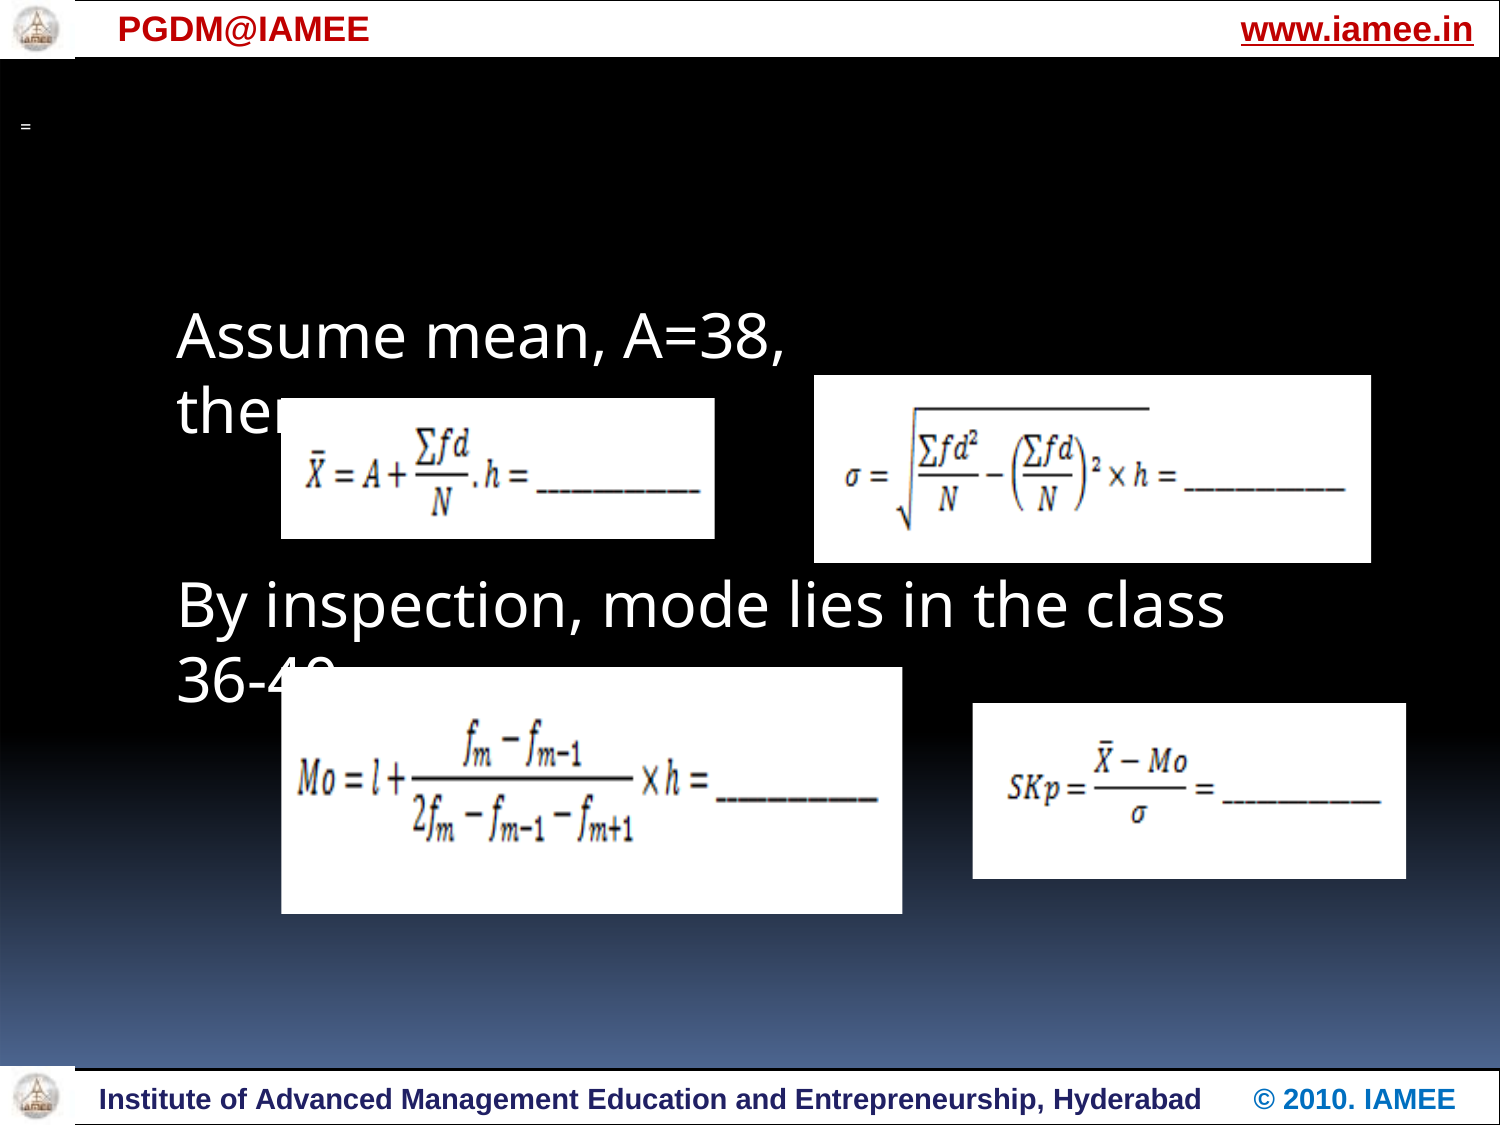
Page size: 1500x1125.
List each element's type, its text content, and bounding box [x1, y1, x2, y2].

text_box [972, 703, 1407, 879]
text_box PGDM@IAMEE [115, 4, 373, 49]
text_box = [17, 109, 34, 139]
text_box [814, 375, 1372, 563]
text_box [75, 0, 1500, 58]
slide_number Institute of Advanced Management Education and Entrepreneurship, Hyderabad [96, 1081, 1207, 1125]
text_box [0, 1066, 75, 1125]
text_box www.iamee.in [1238, 4, 1479, 49]
footer © 2010. IAMEE [1251, 1081, 1459, 1125]
text_box [0, 0, 75, 59]
text_box Assume mean, A=38, then [174, 294, 849, 446]
picture [0, 58, 1500, 1069]
text_box [281, 398, 715, 539]
text_box By inspection, mode lies in the class 36-40. [174, 562, 1271, 715]
text_box [281, 667, 903, 914]
text_box [75, 1069, 1500, 1125]
